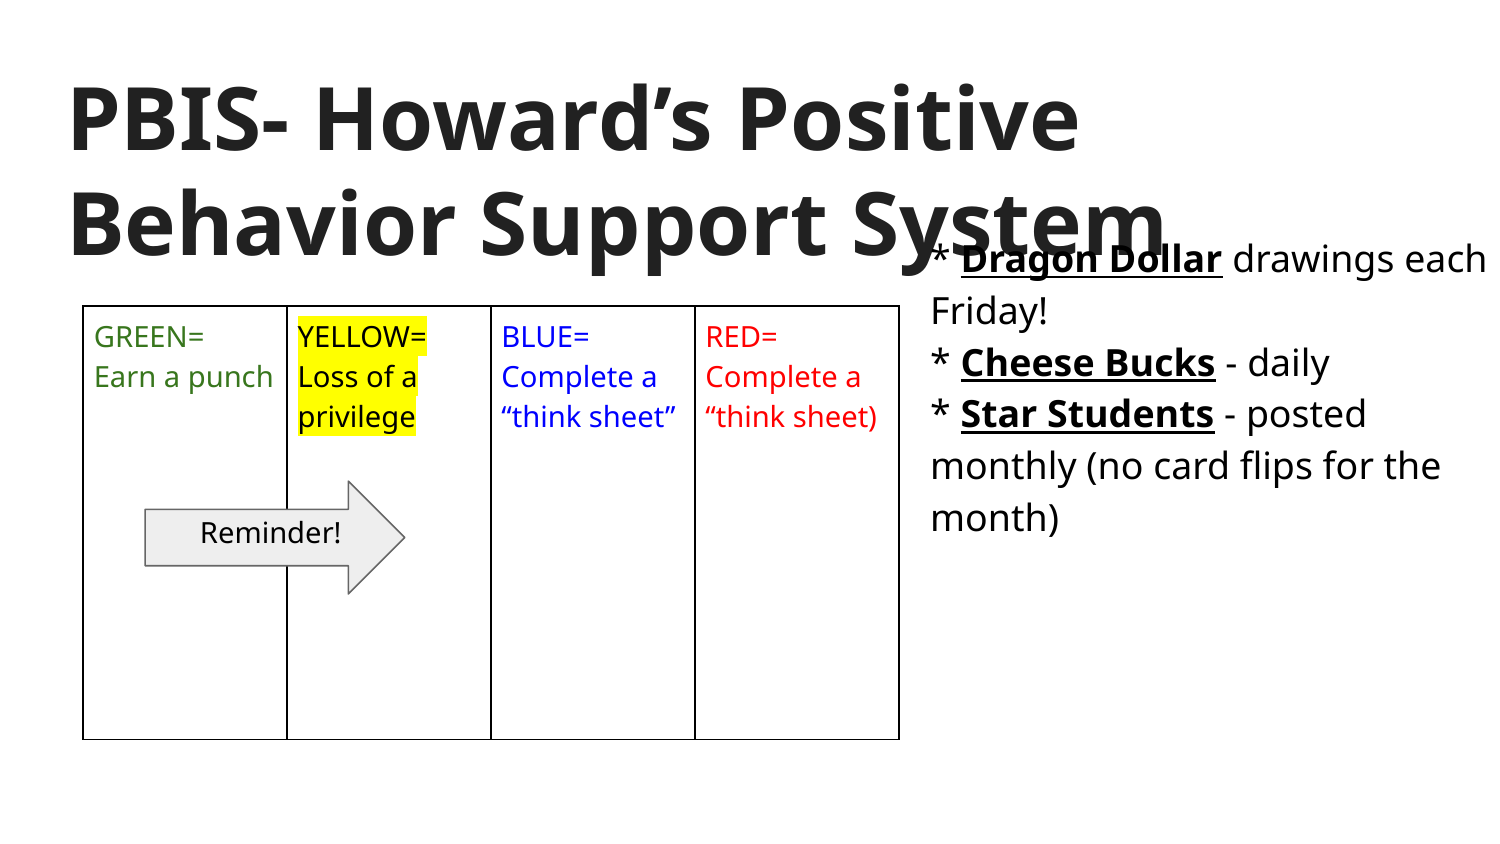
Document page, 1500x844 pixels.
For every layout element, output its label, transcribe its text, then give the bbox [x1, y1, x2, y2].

text_box Reminder! [184, 499, 477, 620]
table_header BLUE= Complete a “think sheet” [492, 307, 694, 739]
list [0, 125, 1398, 674]
text_box [348, 481, 367, 499]
table_header YELLOW= Loss of a privilege [288, 307, 490, 739]
text_box [145, 509, 184, 566]
title PBIS- Howard’s Positive Behavior Support System [51, 48, 1449, 125]
table_header RED= Complete a “think sheet) [696, 307, 898, 739]
text_box * Dragon Dollar drawings each Friday! * Cheese Bucks - daily * Star Students - posted monthly (no card flips for the month) [915, 125, 1500, 618]
table_header GREEN= Earn a punch [84, 307, 286, 739]
